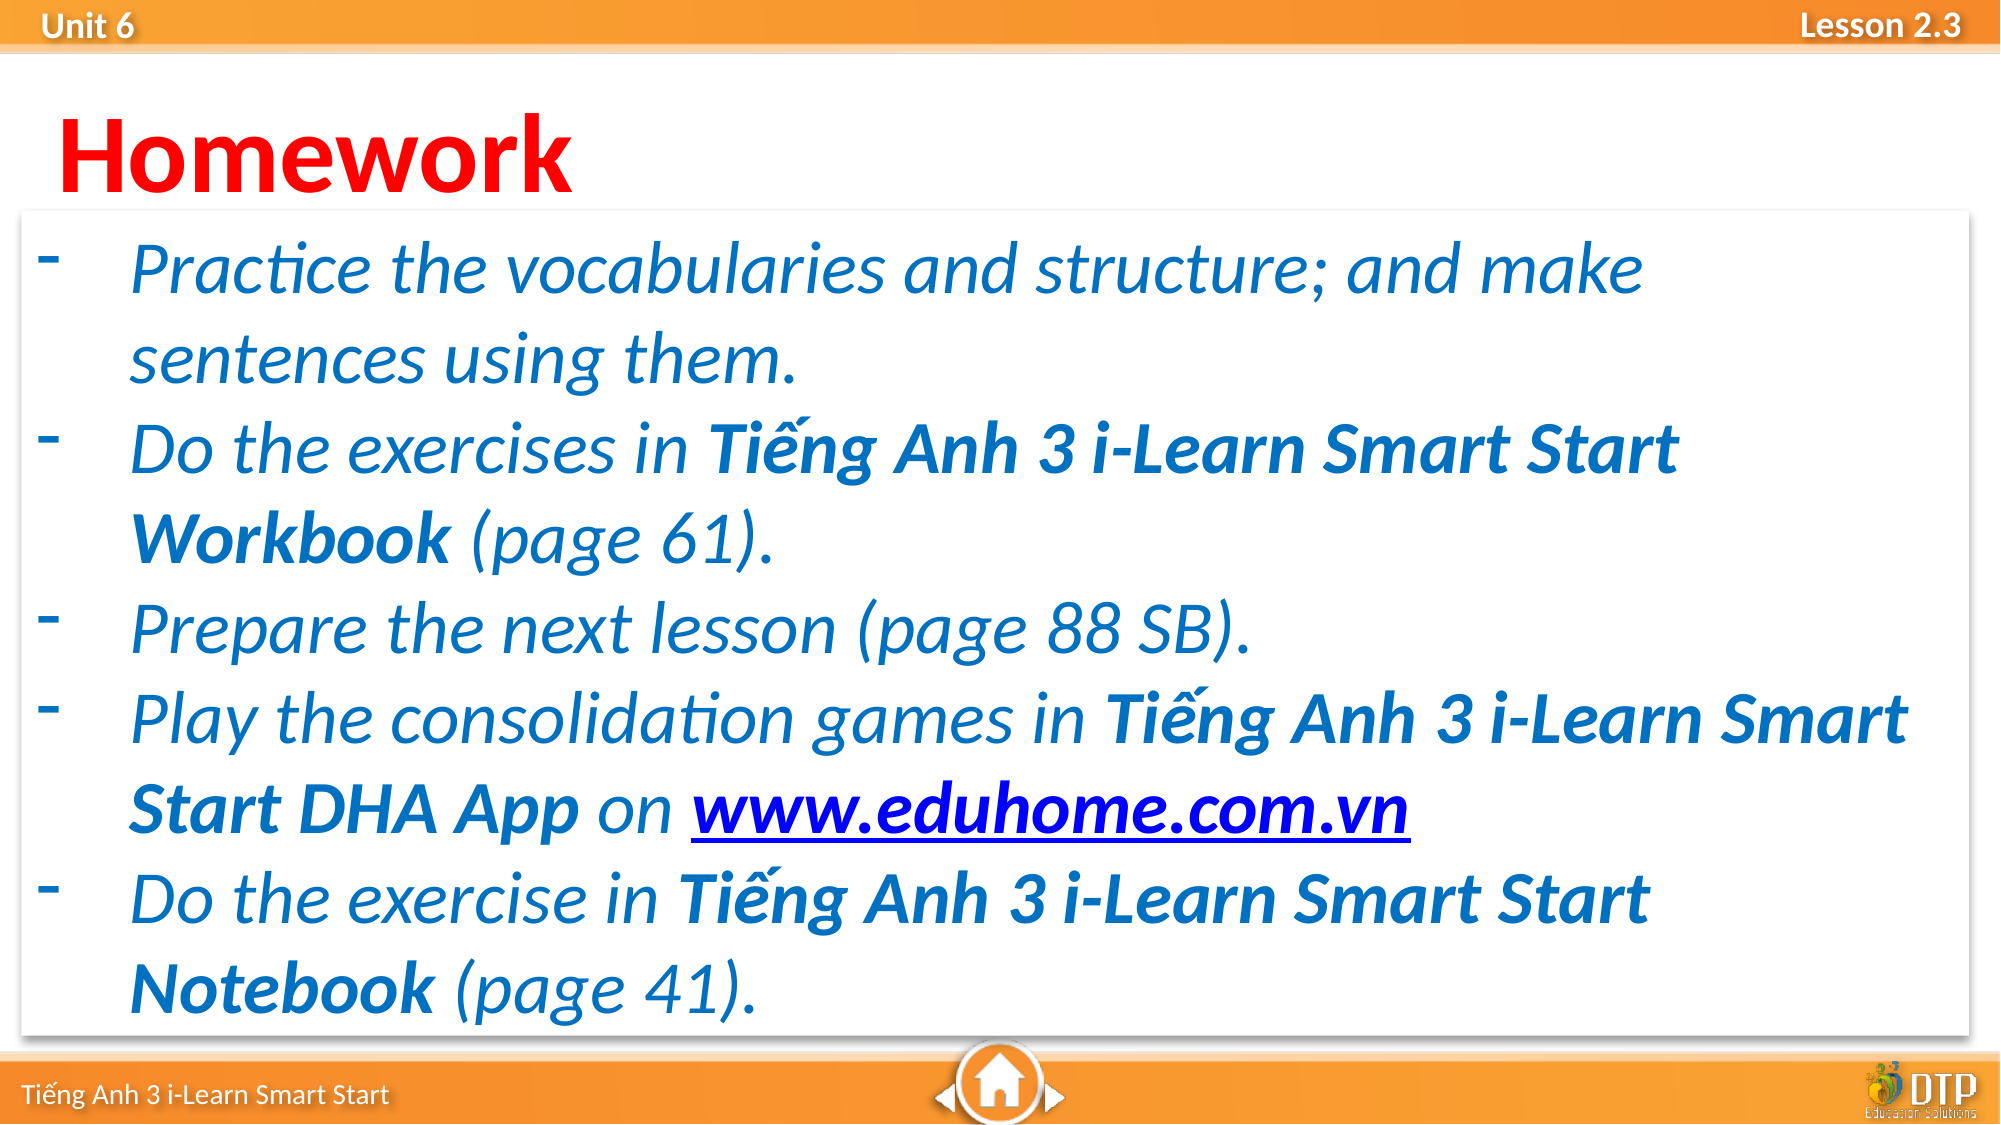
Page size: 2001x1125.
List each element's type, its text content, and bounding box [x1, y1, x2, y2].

picture [0, 0, 2000, 1125]
text_box Practice the vocabularies and structure; and make sentences using them. Do the exercises in Tiếng Anh 3 i-Learn Smart Start Workbook (page 61). Prepare the next lesson (page 88 SB). Play the consolidation games in Tiếng Anh 3 i-Learn Smart Start DHA App on www.eduhome.com.vn Do the exercise in Tiếng Anh 3 i-Learn Smart Start Notebook (page 41). [21, 210, 1969, 1036]
text_box Homework [42, 73, 589, 210]
